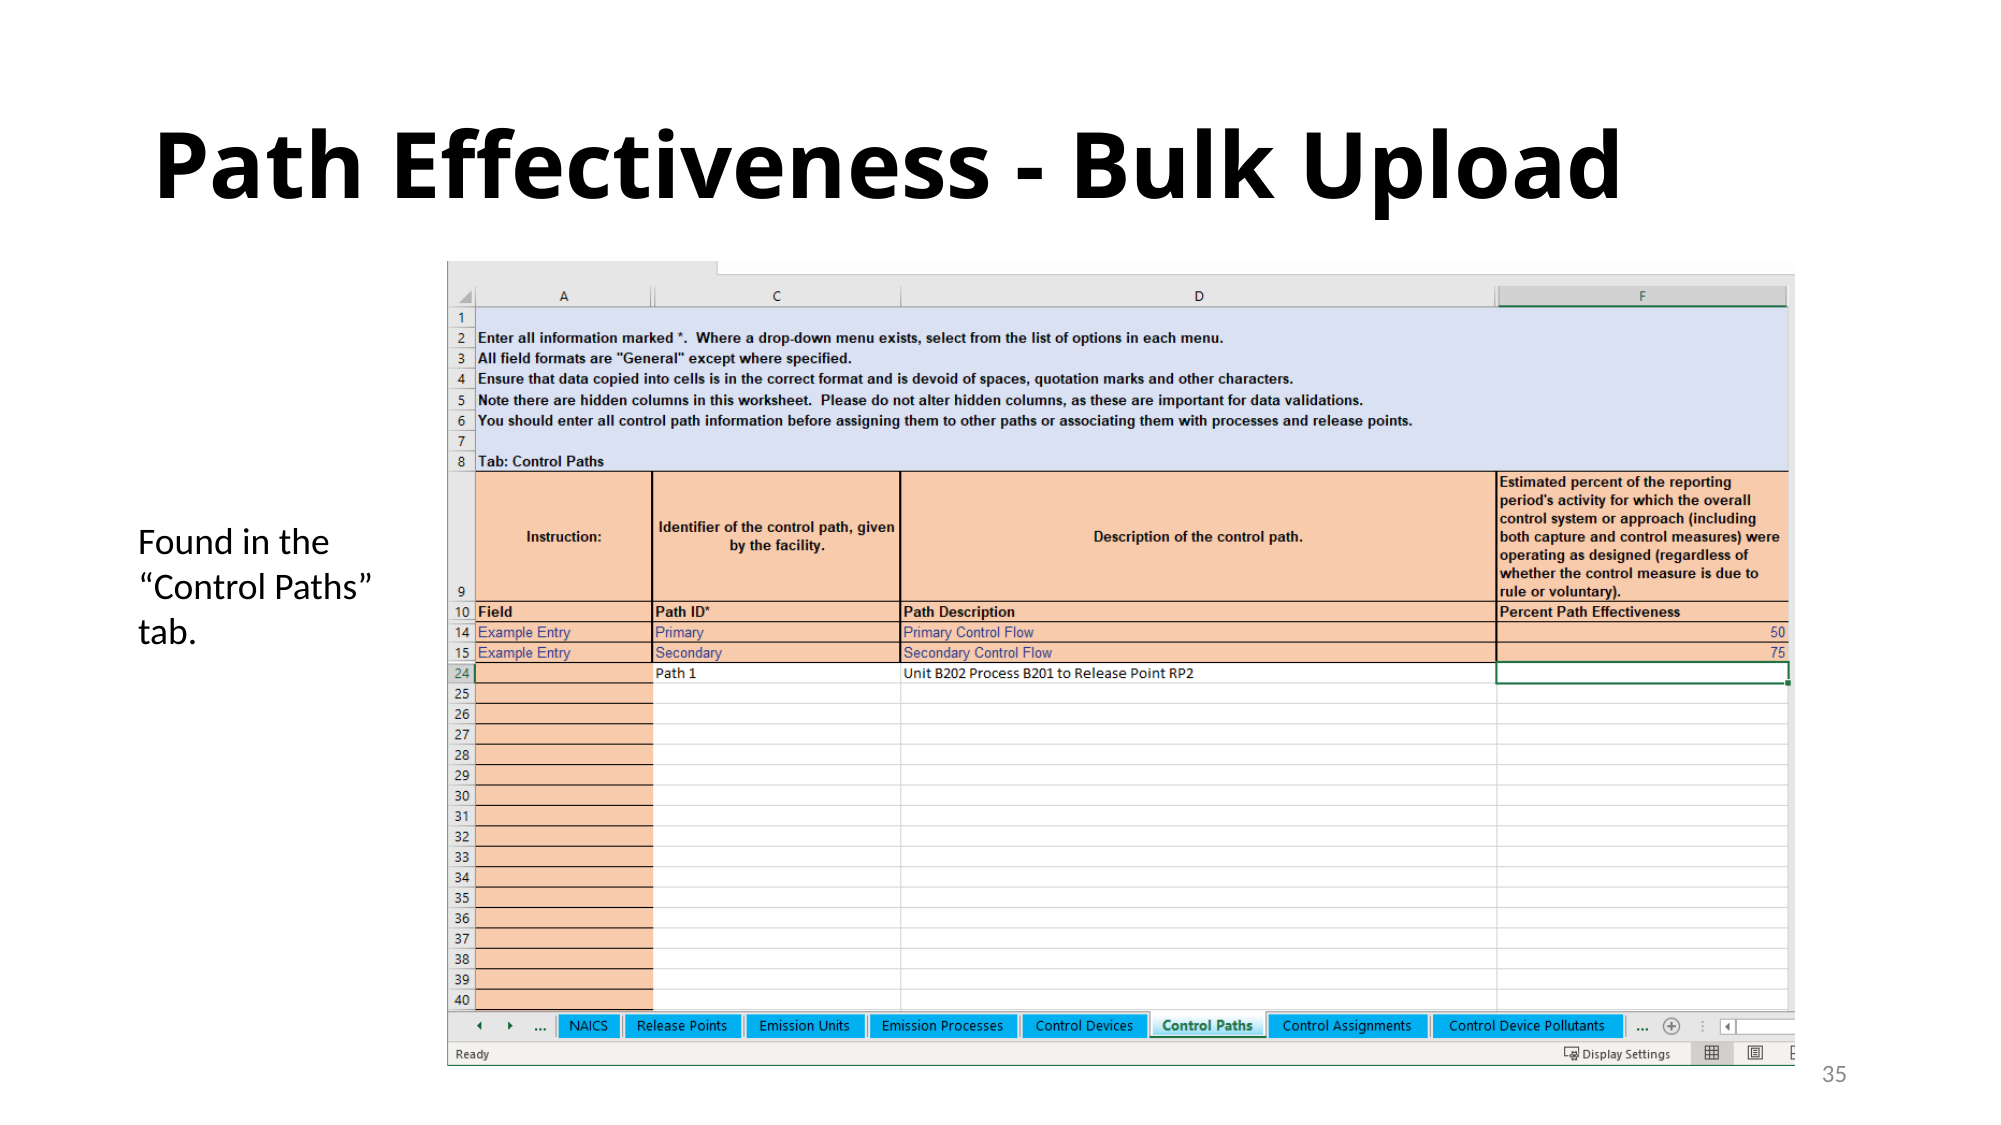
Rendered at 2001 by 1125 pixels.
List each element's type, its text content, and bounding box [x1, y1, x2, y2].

picture [447, 261, 1795, 1066]
text_box Found in the “Control Paths” tab. [123, 509, 421, 660]
title Path Effectiveness - Bulk Upload [137, 59, 1863, 278]
slide_number 35 [1412, 1042, 1863, 1103]
